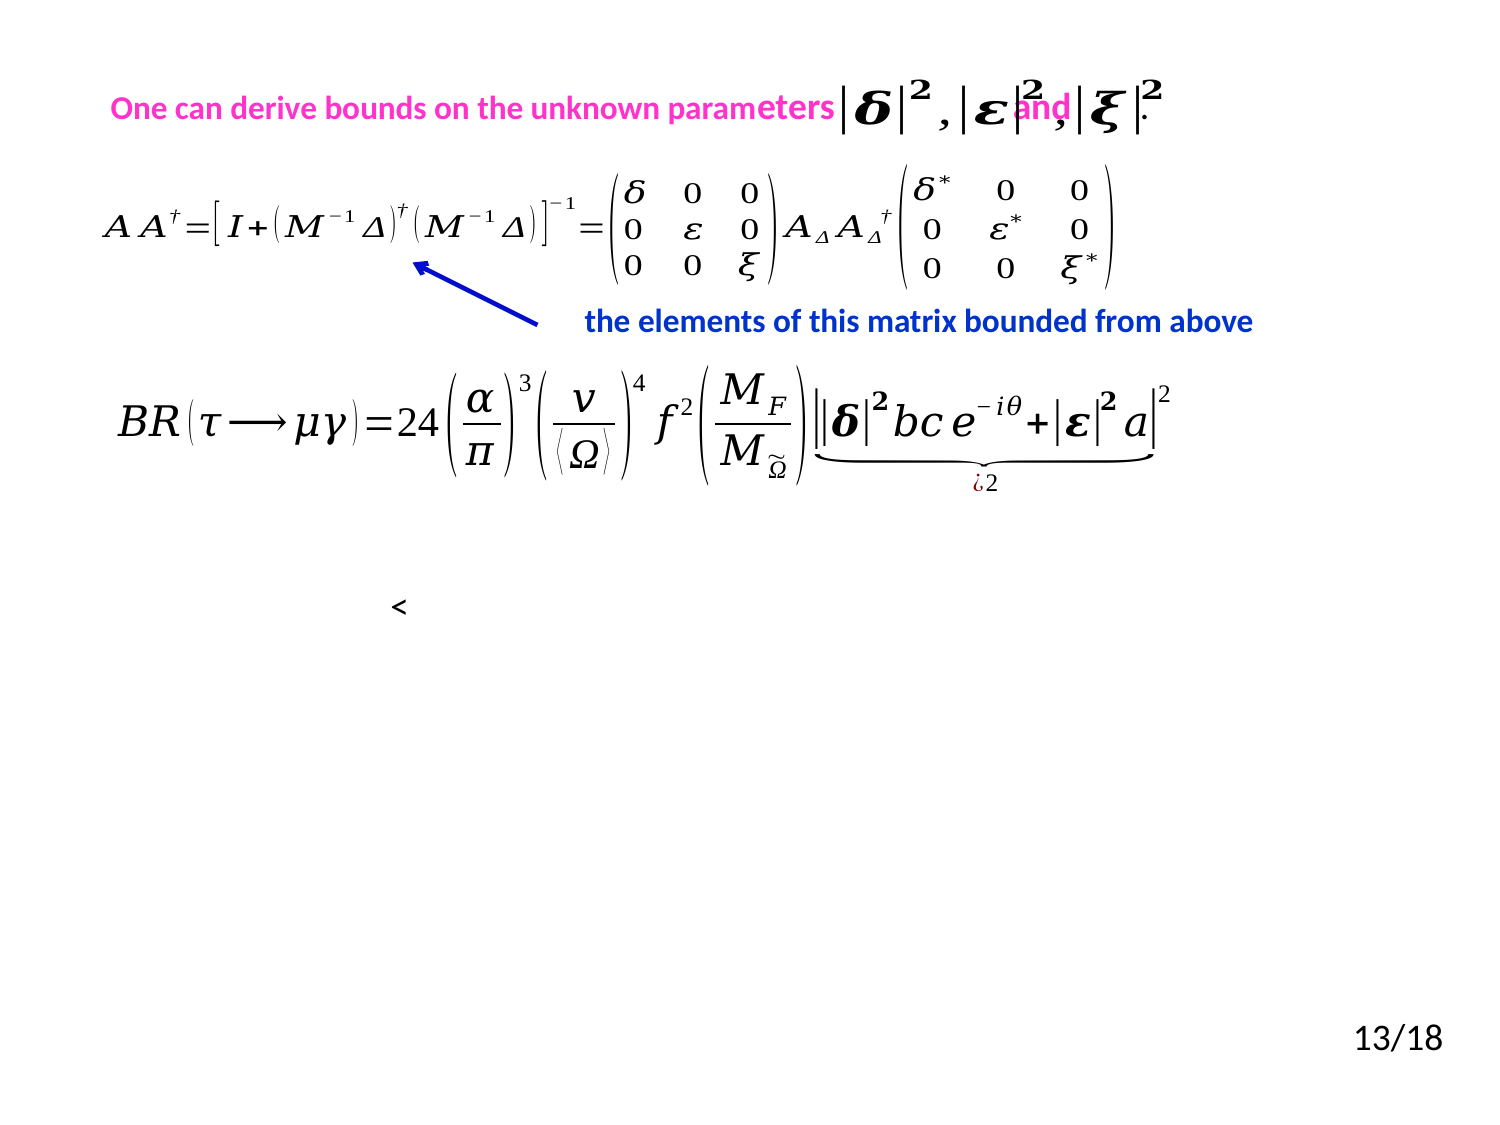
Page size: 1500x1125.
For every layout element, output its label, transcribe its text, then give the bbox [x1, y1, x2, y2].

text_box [412, 262, 538, 326]
text_box One can derive bounds on the unknown parameters and . [95, 74, 1165, 135]
text_box 13/18 [1338, 1005, 1459, 1066]
text_box the elements of this matrix bounded from above [569, 292, 1270, 347]
